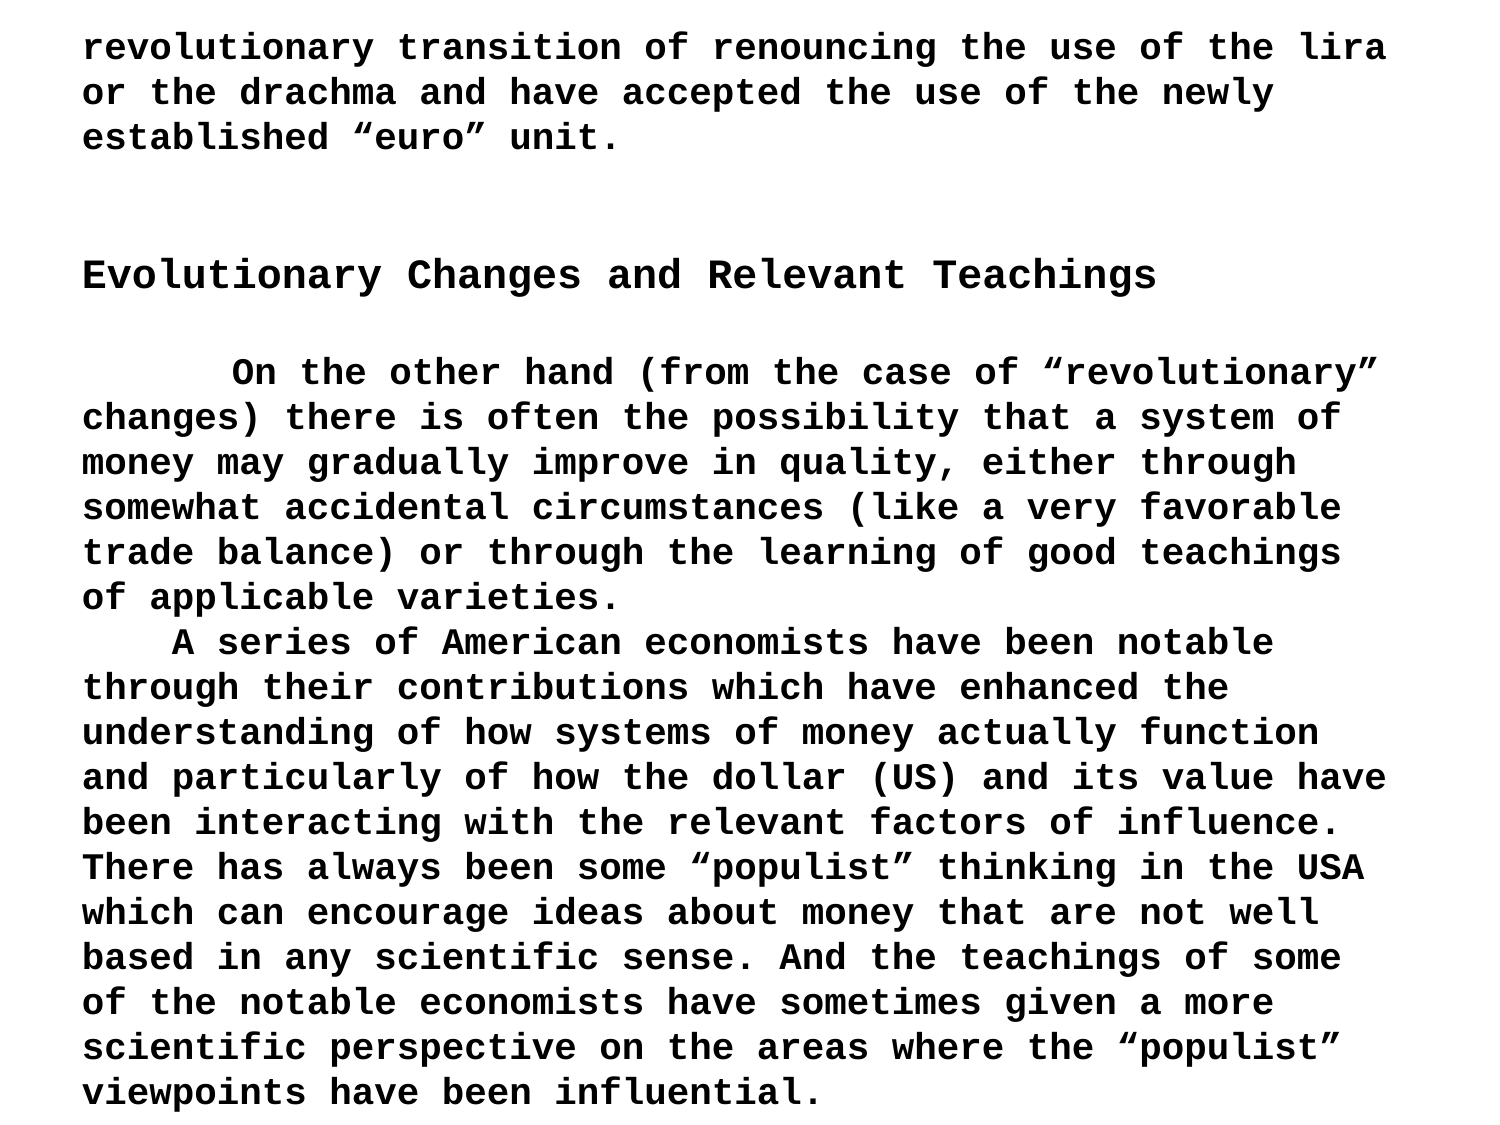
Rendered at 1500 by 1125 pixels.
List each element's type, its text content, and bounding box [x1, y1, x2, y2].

text_box revolutionary transition of renouncing the use of the lira or the drachma and have accepted the use of the newly established “euro” unit. Evolutionary Changes and Relevant Teachings On the other hand (from the case of “revolutionary” changes) there is often the possibility that a system of money may gradually improve in quality, either through somewhat accidental circumstances (like a very favorable trade balance) or through the learning of good teachings of applicable varieties. A series of American economists have been notable through their contributions which have enhanced the understanding of how systems of money actually function and particularly of how the dollar (US) and its value have been interacting with the relevant factors of influence. There has always been some “populist” thinking in the USA which can encourage ideas about money that are not well based in any scientific sense. And the teachings of some of the notable economists have sometimes given a more scientific perspective on the areas where the “populist” viewpoints have been influential. [67, 14, 1408, 1120]
